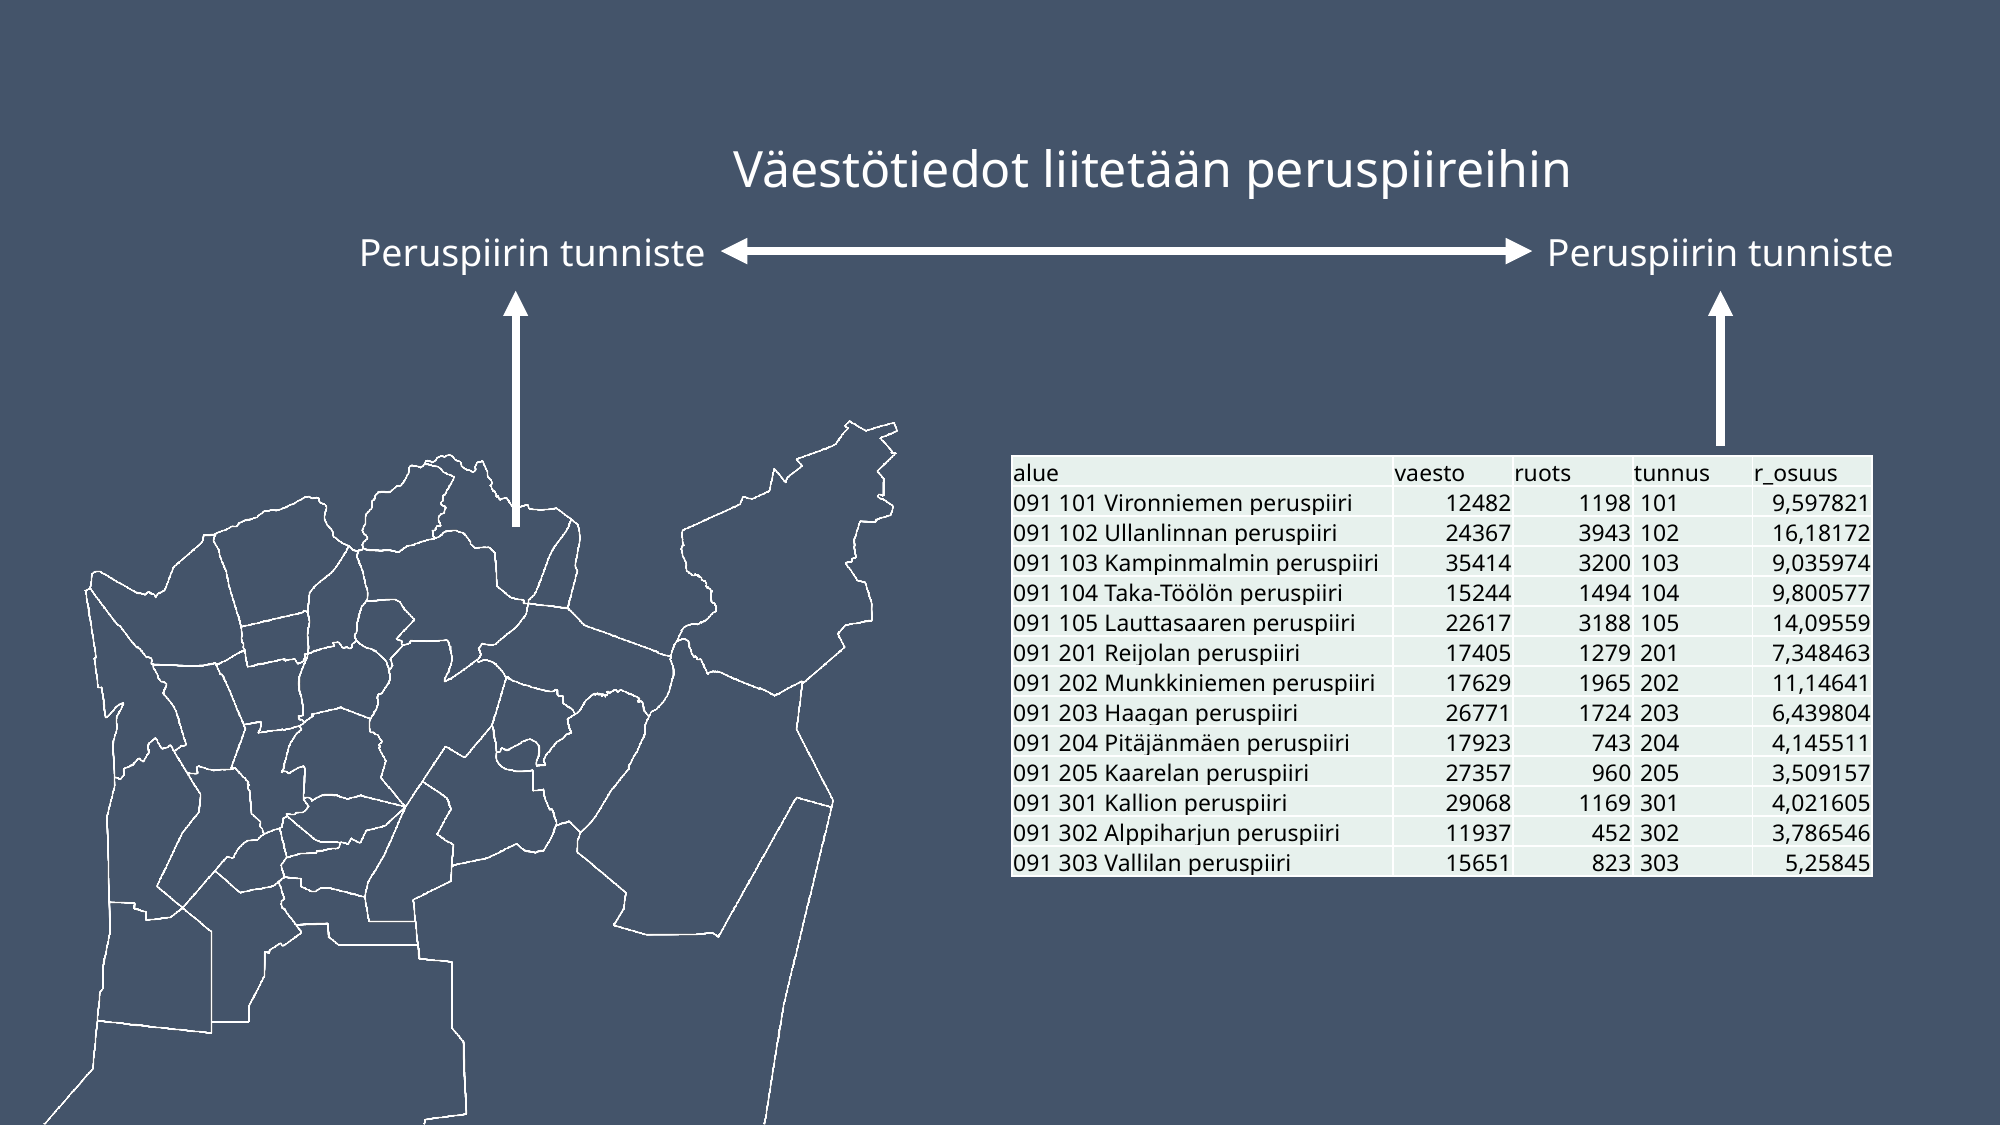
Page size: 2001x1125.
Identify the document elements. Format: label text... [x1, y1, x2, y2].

table_header r_osuus [1753, 457, 1871, 485]
table_cell 24367 [1394, 517, 1512, 545]
table_cell 823 [1514, 847, 1632, 875]
table_cell 091 203 Haagan peruspiiri [1013, 697, 1392, 725]
table_cell 301 [1634, 787, 1752, 815]
table_cell 101 [1634, 487, 1752, 515]
table_cell 12482 [1394, 487, 1512, 515]
table_cell 1279 [1514, 637, 1632, 665]
table_cell 091 204 Pitäjänmäen peruspiiri [1013, 727, 1392, 755]
table_cell 091 102 Ullanlinnan peruspiiri [1013, 517, 1392, 545]
table_cell 7,348463 [1753, 637, 1871, 665]
table_cell 1965 [1514, 667, 1632, 695]
table_header tunnus [1634, 457, 1752, 485]
table_cell 3,786546 [1753, 817, 1871, 845]
table_cell 9,597821 [1753, 487, 1871, 515]
table_cell 201 [1634, 637, 1752, 665]
table_cell 302 [1634, 817, 1752, 845]
table_cell 202 [1634, 667, 1752, 695]
table_cell 091 105 Lauttasaaren peruspiiri [1013, 607, 1392, 635]
table_cell 9,800577 [1753, 577, 1871, 605]
table_cell 205 [1634, 757, 1752, 785]
table_cell 960 [1514, 757, 1632, 785]
table_cell 6,439804 [1753, 697, 1871, 725]
table_cell 16,18172 [1753, 517, 1871, 545]
table_cell 3943 [1514, 517, 1632, 545]
table_cell 091 104 Taka-Töölön peruspiiri [1013, 577, 1392, 605]
table_header alue [1013, 457, 1392, 485]
table_cell 17923 [1394, 727, 1512, 755]
picture [43, 420, 898, 1125]
table_cell 452 [1514, 817, 1632, 845]
table_cell 1724 [1514, 697, 1632, 725]
table_cell 1198 [1514, 487, 1632, 515]
table_cell 1169 [1514, 787, 1632, 815]
table_cell 091 205 Kaarelan peruspiiri [1013, 757, 1392, 785]
table_cell 091 201 Reijolan peruspiiri [1013, 637, 1392, 665]
table_cell 091 302 Alppiharjun peruspiiri [1013, 817, 1392, 845]
table_cell 22617 [1394, 607, 1512, 635]
table_cell 091 103 Kampinmalmin peruspiiri [1013, 547, 1392, 575]
table_cell 105 [1634, 607, 1752, 635]
table_cell 102 [1634, 517, 1752, 545]
table_cell 3200 [1514, 547, 1632, 575]
table_cell 303 [1634, 847, 1752, 875]
table_cell 17405 [1394, 637, 1512, 665]
table_cell 4,021605 [1753, 787, 1871, 815]
table_cell 11937 [1394, 817, 1512, 845]
table_cell 15651 [1394, 847, 1512, 875]
table_cell 091 202 Munkkiniemen peruspiiri [1013, 667, 1392, 695]
text_box Peruspiirin tunniste [1532, 221, 1909, 281]
table_cell 104 [1634, 577, 1752, 605]
table_cell 15244 [1394, 577, 1512, 605]
table_cell 11,14641 [1753, 667, 1871, 695]
table_cell 17629 [1394, 667, 1512, 695]
table_cell 091 101 Vironniemen peruspiiri [1013, 487, 1392, 515]
table_cell 103 [1634, 547, 1752, 575]
table_header ruots [1514, 457, 1632, 485]
table_cell 14,09559 [1753, 607, 1871, 635]
text_box Väestötiedot liitetään peruspiireihin [718, 130, 1589, 205]
table_cell 091 301 Kallion peruspiiri [1013, 787, 1392, 815]
table_cell 27357 [1394, 757, 1512, 785]
table_header vaesto [1394, 457, 1512, 485]
table_cell 3,509157 [1753, 757, 1871, 785]
table_cell 203 [1634, 697, 1752, 725]
table_cell 3188 [1514, 607, 1632, 635]
text_box Peruspiirin tunniste [343, 221, 721, 281]
table_cell 204 [1634, 727, 1752, 755]
table_cell 9,035974 [1753, 547, 1871, 575]
table_cell 1494 [1514, 577, 1632, 605]
table_cell 091 303 Vallilan peruspiiri [1013, 847, 1392, 875]
table_cell 29068 [1394, 787, 1512, 815]
table_cell 5,25845 [1753, 847, 1871, 875]
table_cell 35414 [1394, 547, 1512, 575]
table_cell 743 [1514, 727, 1632, 755]
table_cell 26771 [1394, 697, 1512, 725]
table_cell 4,145511 [1753, 727, 1871, 755]
